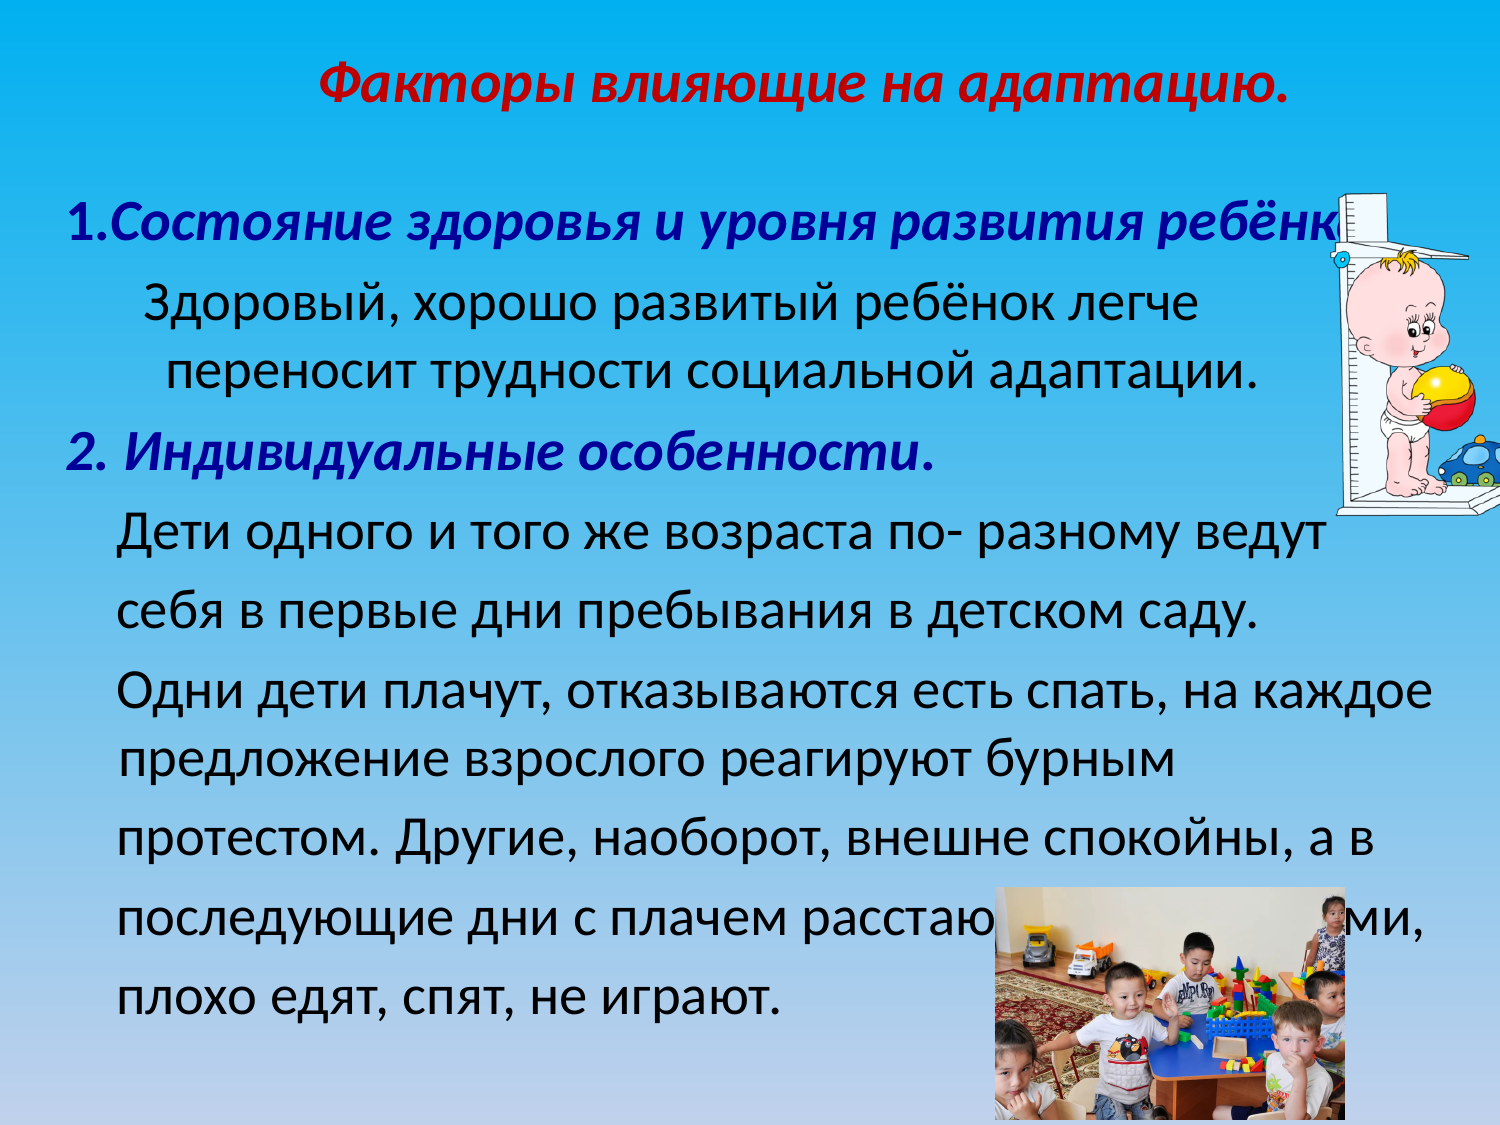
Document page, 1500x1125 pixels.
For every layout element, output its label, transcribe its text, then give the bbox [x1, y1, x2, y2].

title Факторы влияющие на адаптацию. [75, 0, 1425, 174]
picture [1249, 187, 1500, 526]
list 1.Состояние здоровья и уровня развития ребёнка. Здоровый, хорошо развитый ребёнок легче переносит трудности социальной адаптации. 2. Индивидуальные особенности. Дети одного и того же возраста по- разному ведут себя в первые дни пребывания в детском саду. Одни дети плачут, отказываются есть спать, на каждое предложение взрослого реагируют бурным протестом. Другие, наоборот, внешне спокойны, а в последующие дни с плачем расстаются с родителями, плохо едят, спят, не играют. [50, 174, 1450, 1050]
picture [995, 887, 1345, 1121]
